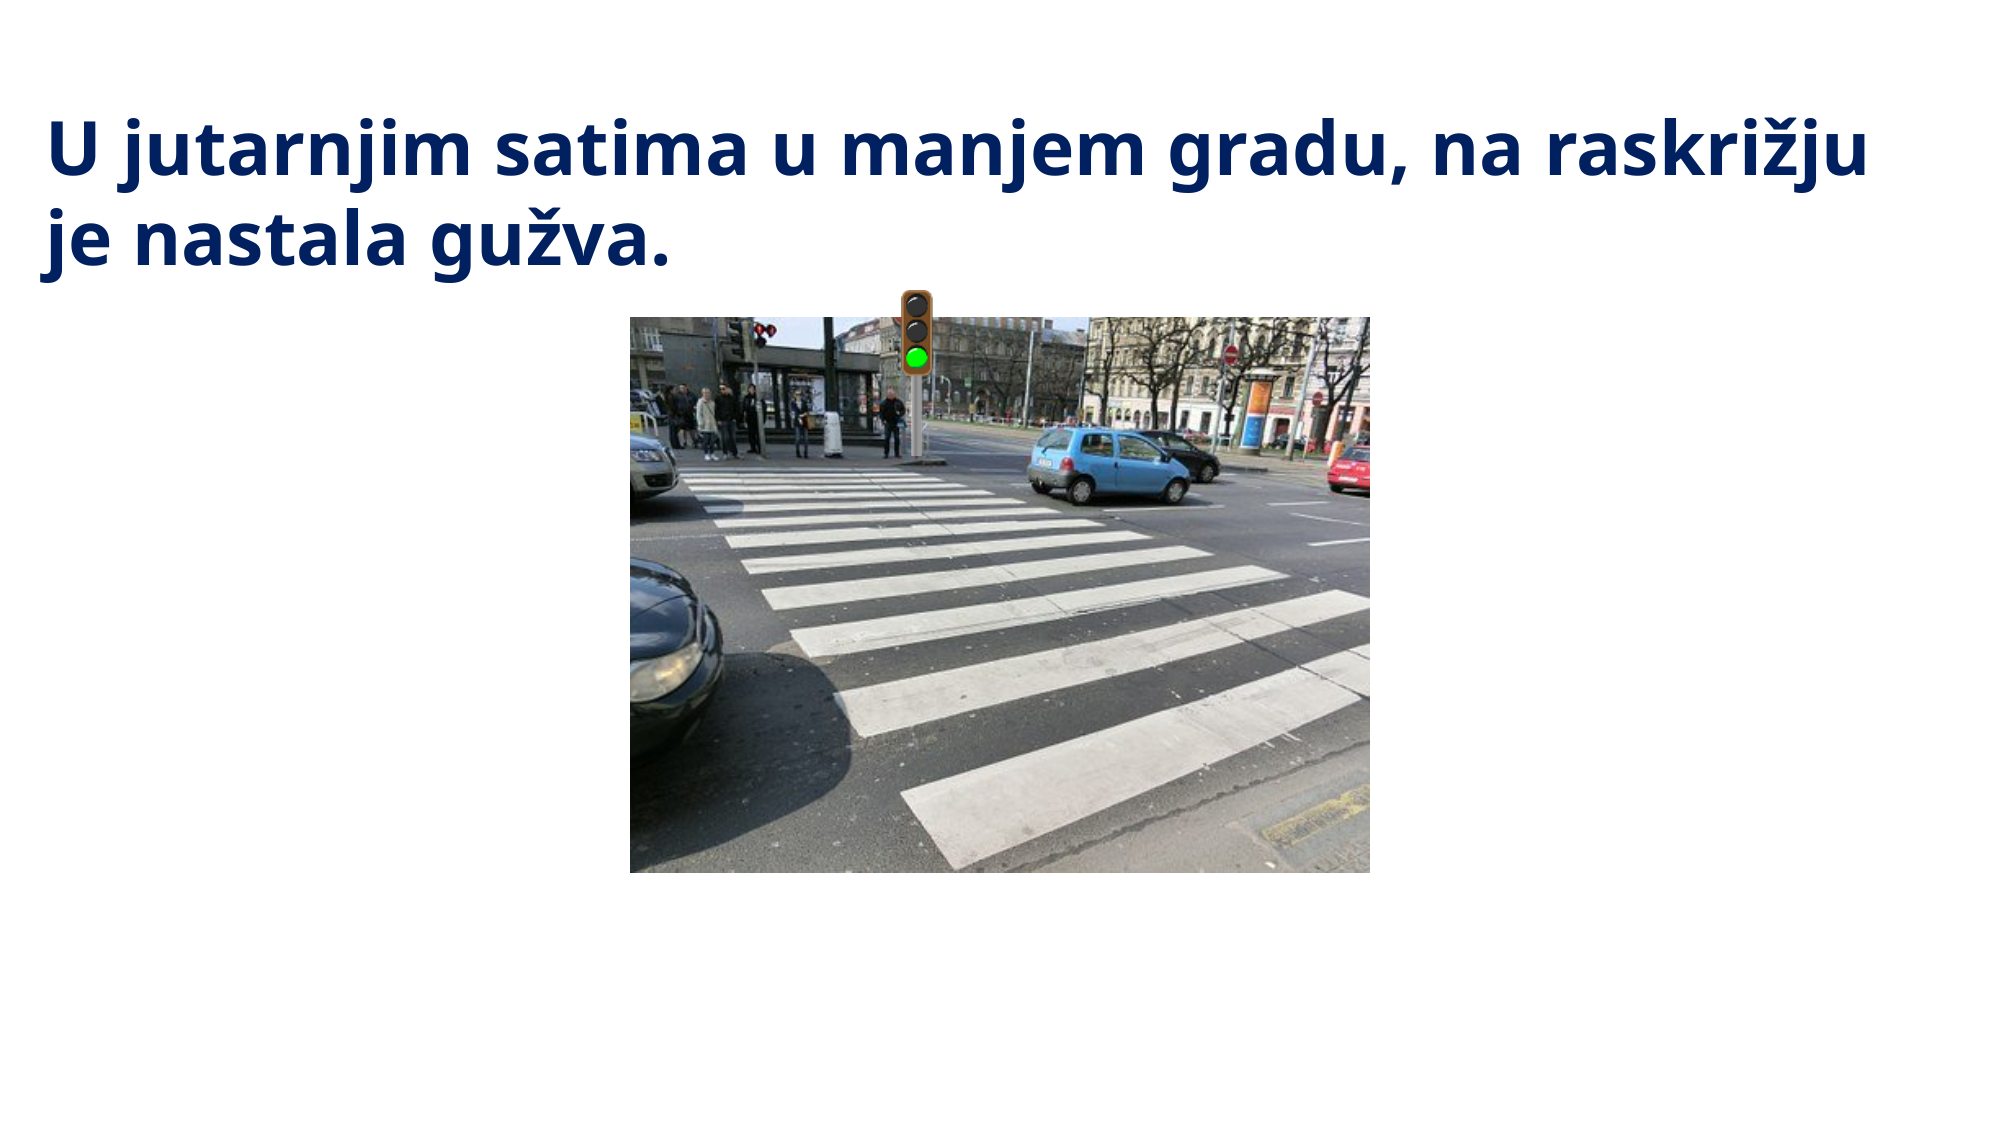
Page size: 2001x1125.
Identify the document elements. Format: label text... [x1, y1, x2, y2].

picture [630, 290, 1370, 873]
text_box U jutarnjim satima u manjem gradu, na raskrižju je nastala gužva. [30, 93, 1969, 289]
